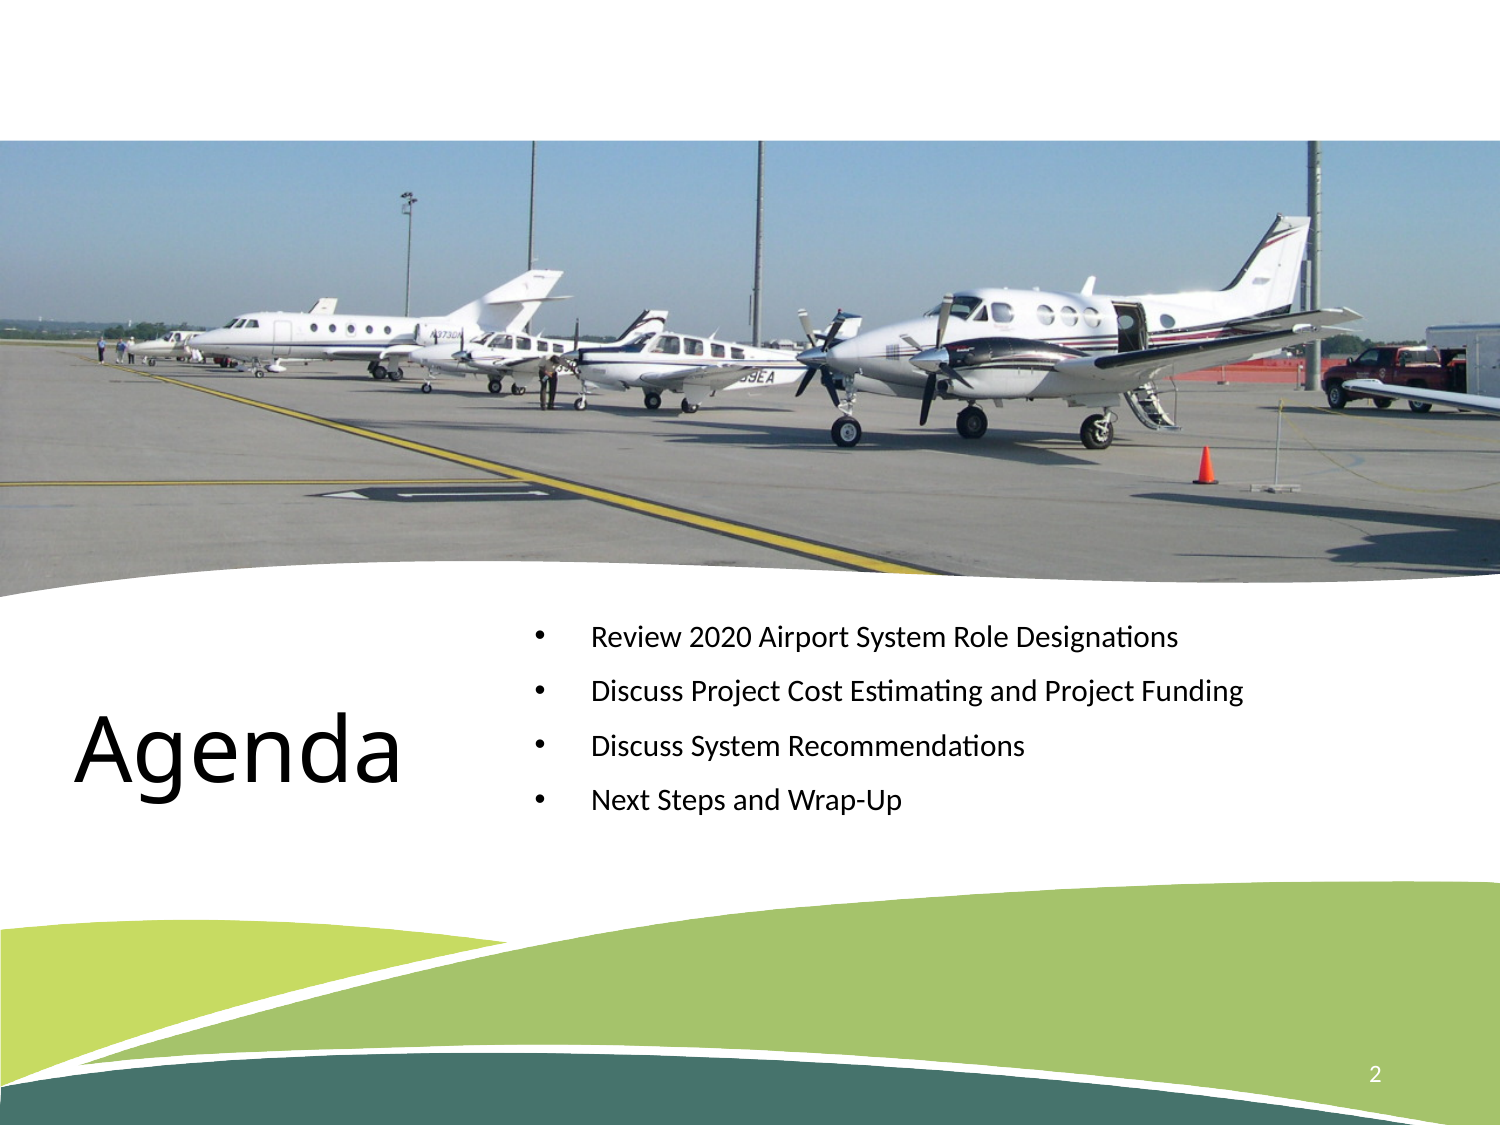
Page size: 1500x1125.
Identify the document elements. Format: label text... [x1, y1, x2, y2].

title Agenda [59, 602, 464, 905]
list Review 2020 Airport System Role Designations Discuss Project Cost Estimating and Project Funding Discuss System Recommendations Next Steps and Wrap-Up [519, 598, 1441, 905]
slide_number 2 [1059, 1042, 1397, 1103]
picture [0, 0, 1500, 1125]
